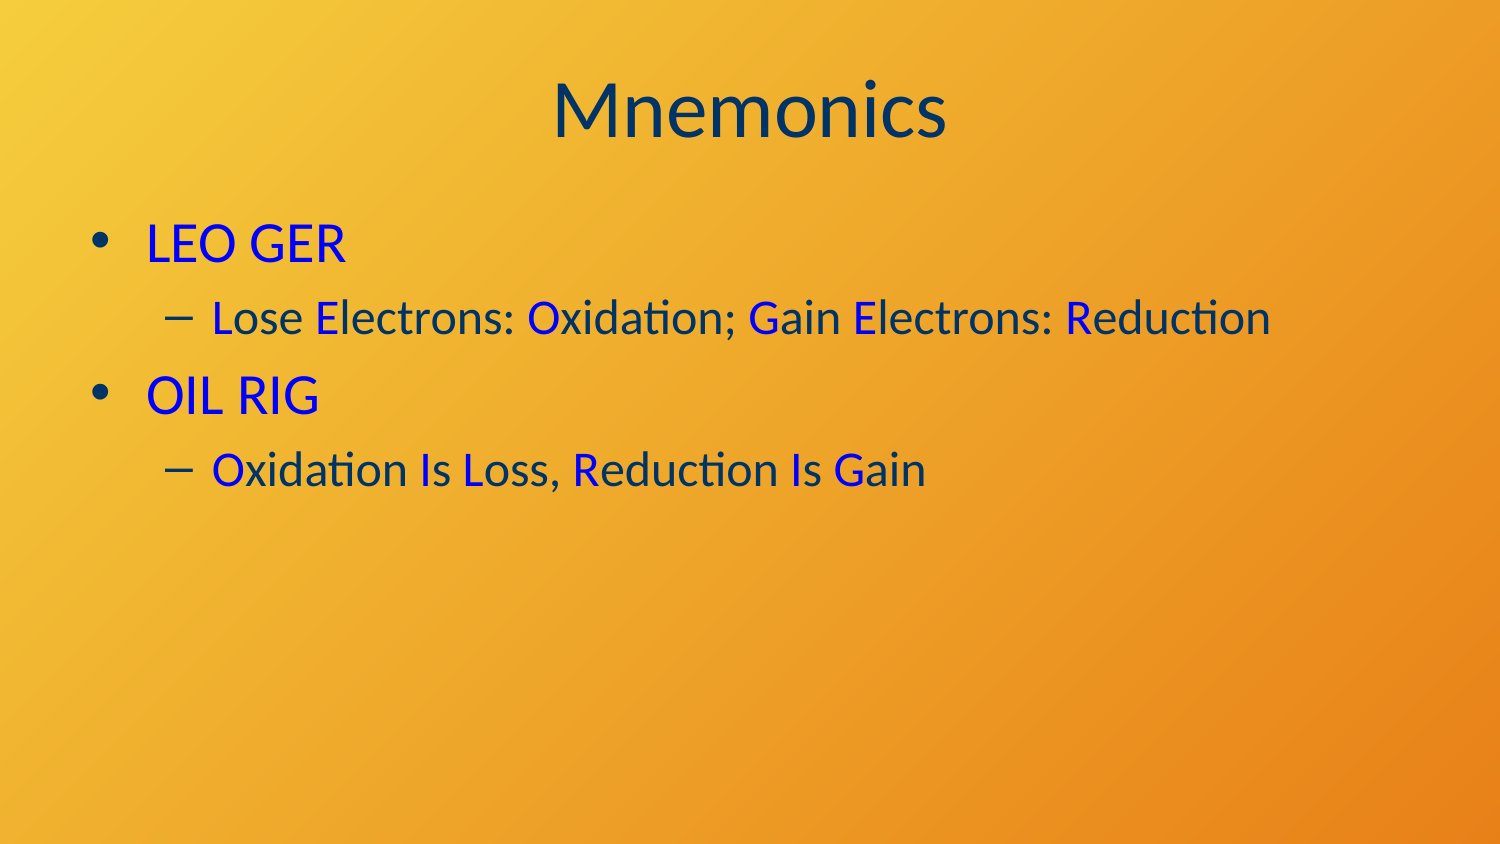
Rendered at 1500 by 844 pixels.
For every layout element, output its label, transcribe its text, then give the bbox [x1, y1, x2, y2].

list LEO GER Lose Electrons: Oxidation; Gain Electrons: Reduction OIL RIG Oxidation Is Loss, Reduction Is Gain [75, 196, 1425, 754]
title Mnemonics [75, 33, 1425, 175]
